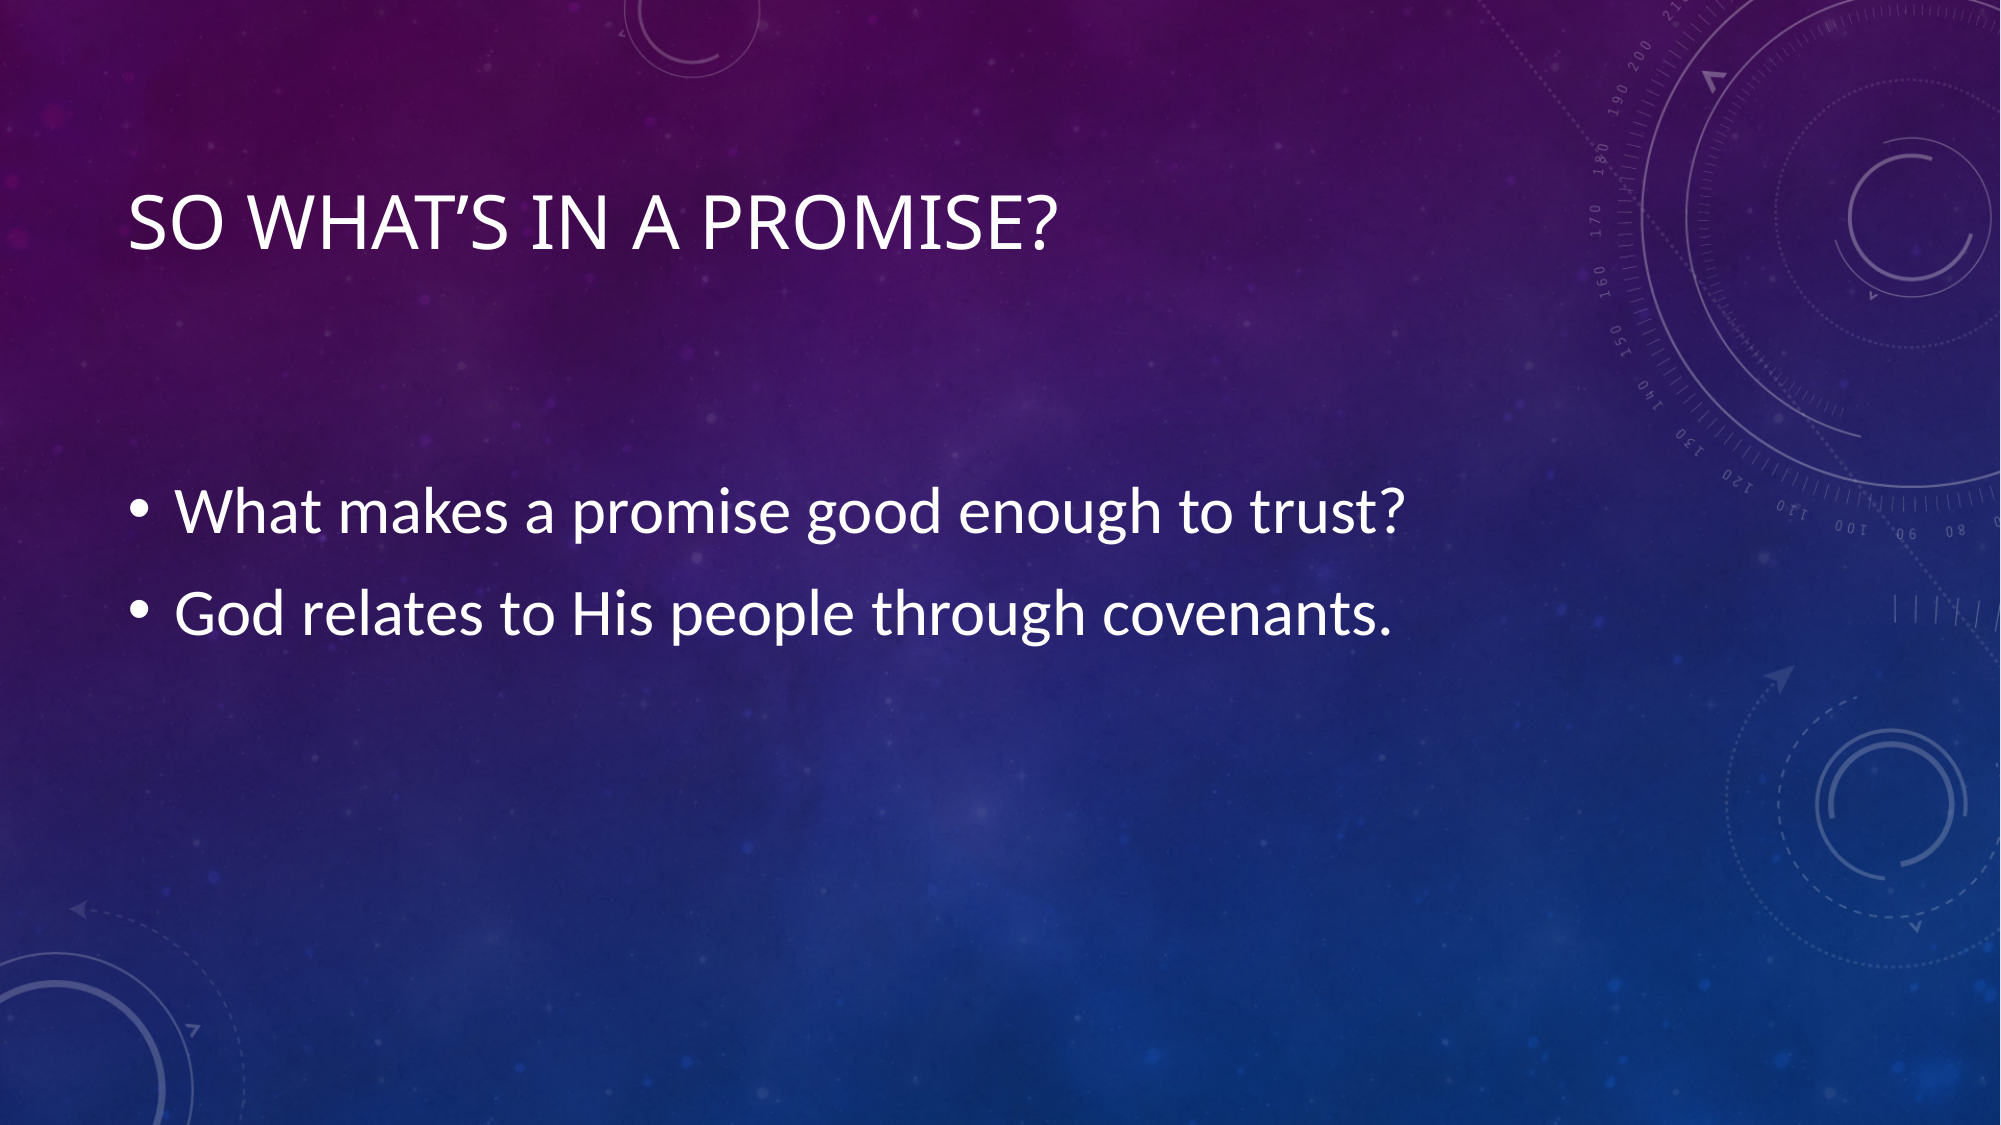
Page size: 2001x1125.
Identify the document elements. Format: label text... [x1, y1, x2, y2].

title So what’s In a promise? [112, 99, 1775, 339]
list What makes a promise good enough to trust? God relates to His people through covenants. [112, 351, 1775, 765]
picture [0, 0, 2001, 1125]
